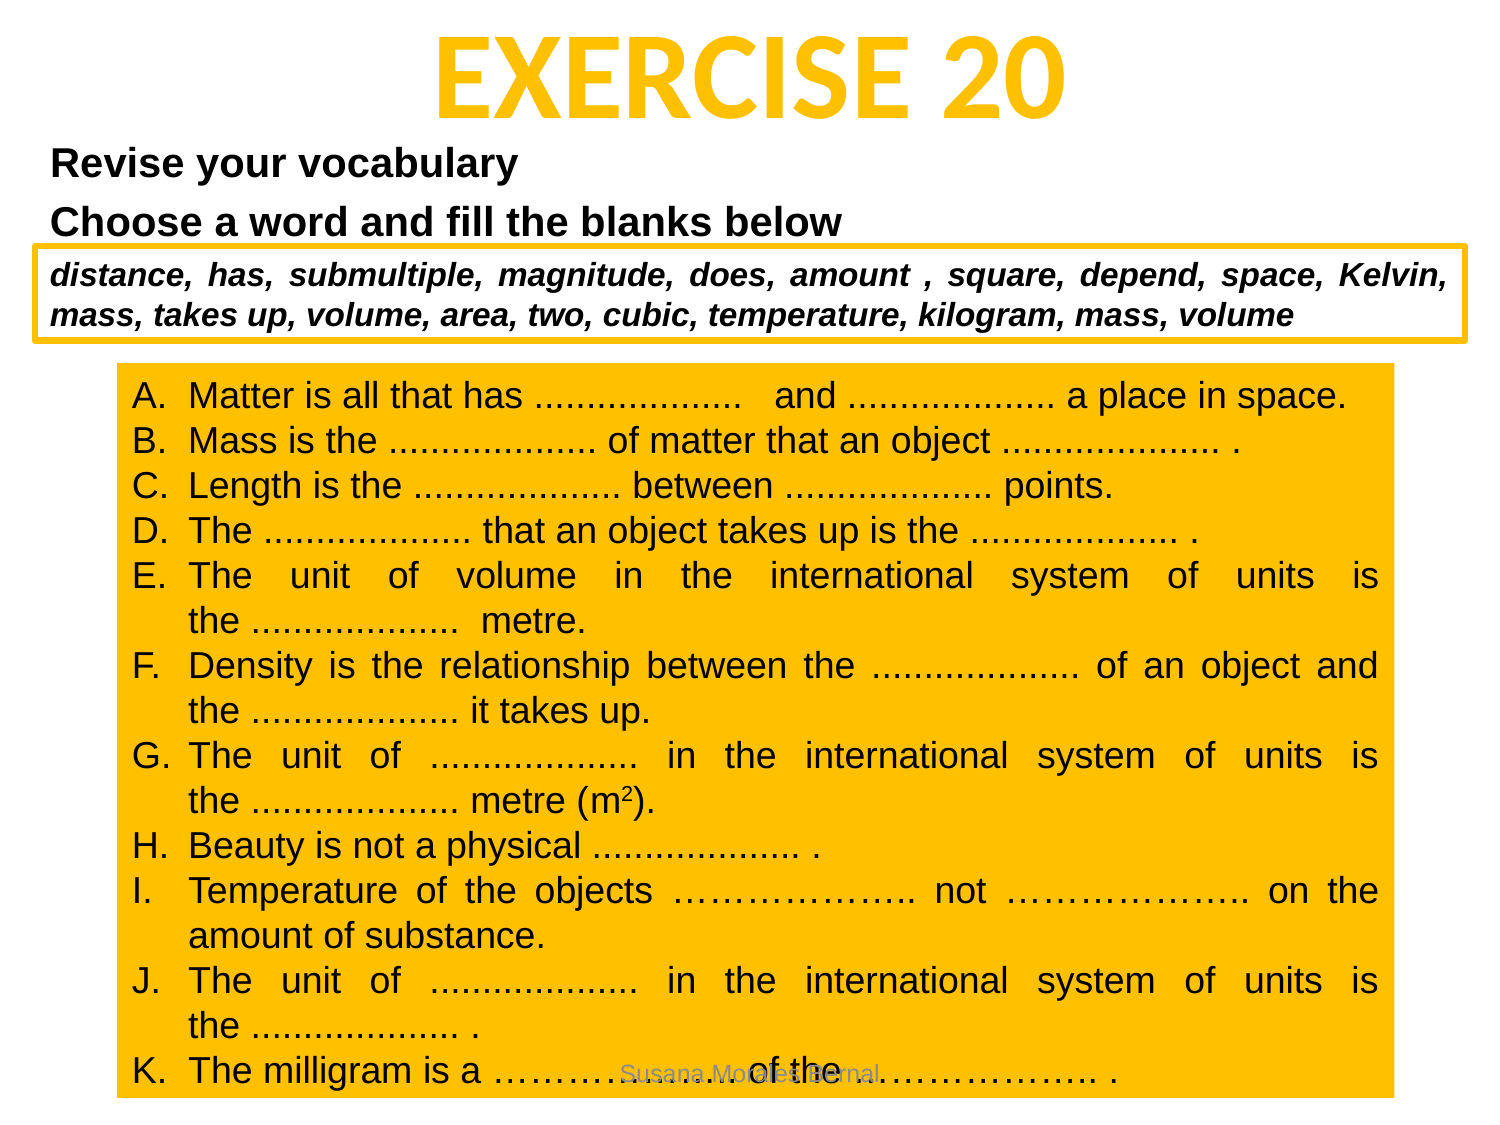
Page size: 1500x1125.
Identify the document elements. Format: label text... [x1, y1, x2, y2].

text_box distance, has, submultiple, magnitude, does, amount , square, depend, space, Kelvin, mass, takes up, volume, area, two, cubic, temperature, kilogram, mass, volume [35, 246, 1465, 341]
text_box Revise your vocabulary [35, 151, 704, 194]
text_box EXERCISE 20 [0, 0, 1500, 151]
footer Susana Morales Bernal [512, 1042, 988, 1103]
text_box Matter is all that has .................... and .................... a place in space. Mass is the .................... of matter that an object ..................... . Length is the .................... between .................... points. The .................... that an object takes up is the .................... . The unit of volume in the international system of units is the .................... metre. Density is the relationship between the .................... of an object and the .................... it takes up. The unit of .................... in the international system of units is the .................... metre (m2). Beauty is not a physical .................... . Temperature of the objects ……………….. not ……………….. on the amount of substance. The unit of .................... in the international system of units is the .................... . The milligram is a ……………….. of the ……………….. . [117, 363, 1395, 1098]
text_box Choose a word and fill the blanks below [35, 187, 1219, 246]
